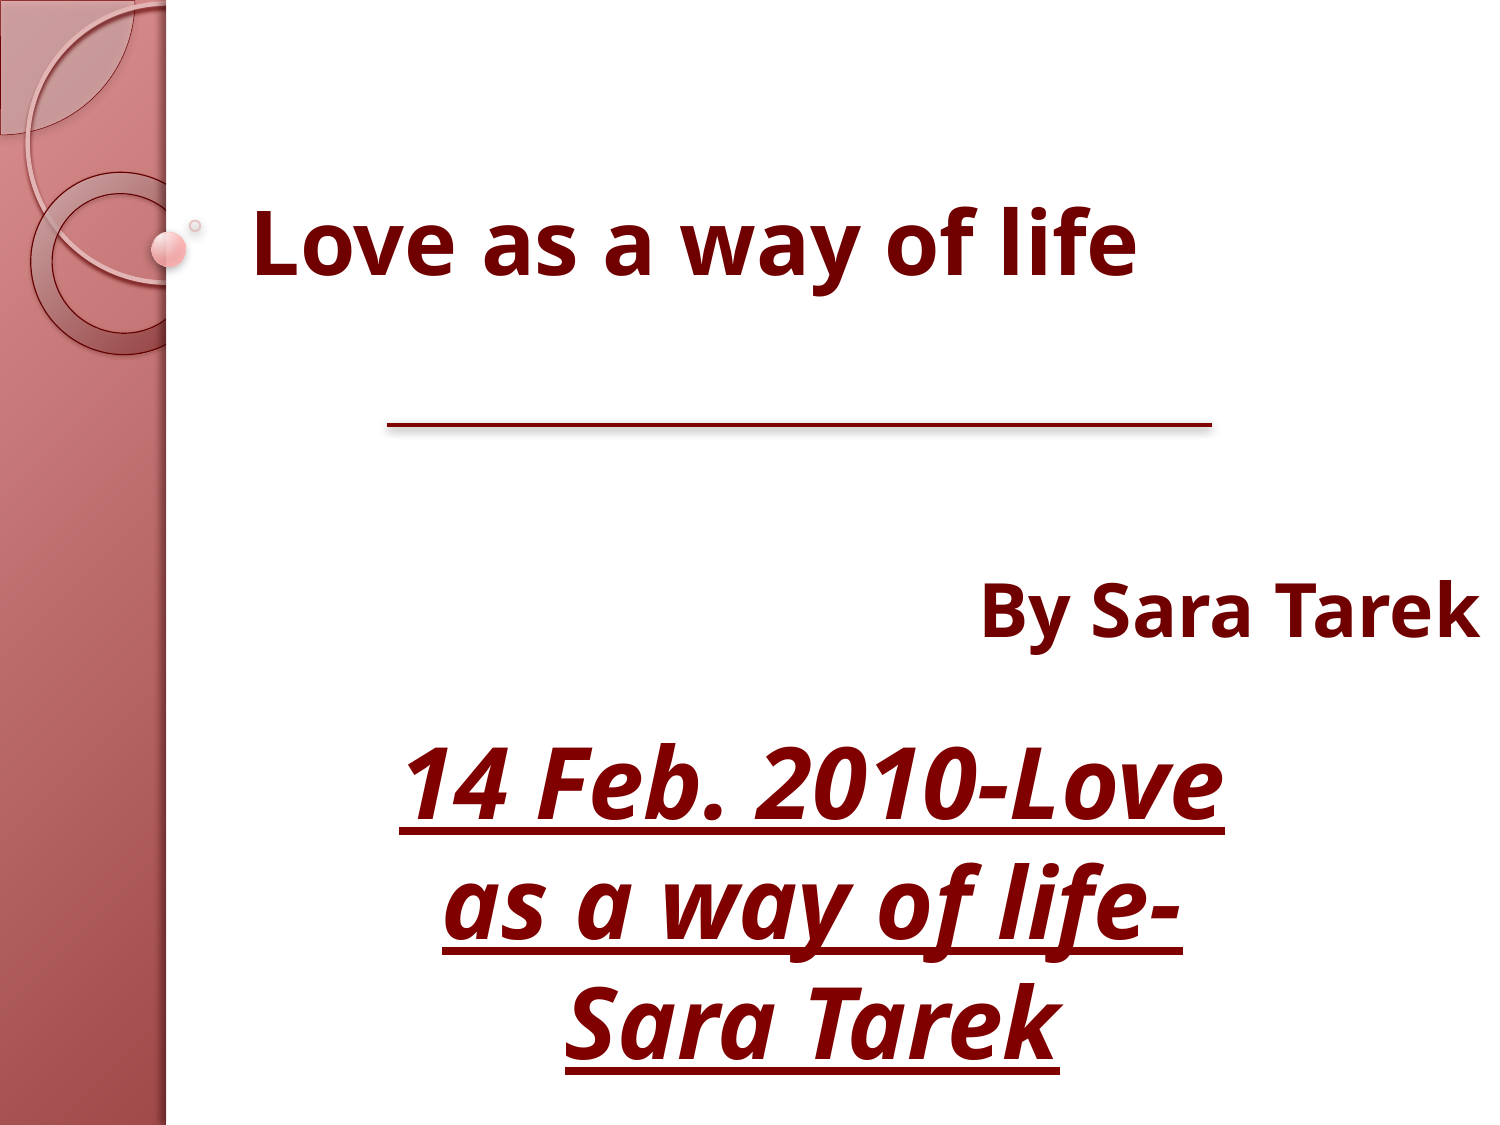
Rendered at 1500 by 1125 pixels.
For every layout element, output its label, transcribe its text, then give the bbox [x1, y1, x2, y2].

title Love as a way of life [234, 59, 1450, 301]
text_box 14 Feb. 2010-Love as a way of life- Sara Tarek [324, 712, 1300, 1088]
subtitle By Sara Tarek [285, 562, 1500, 850]
